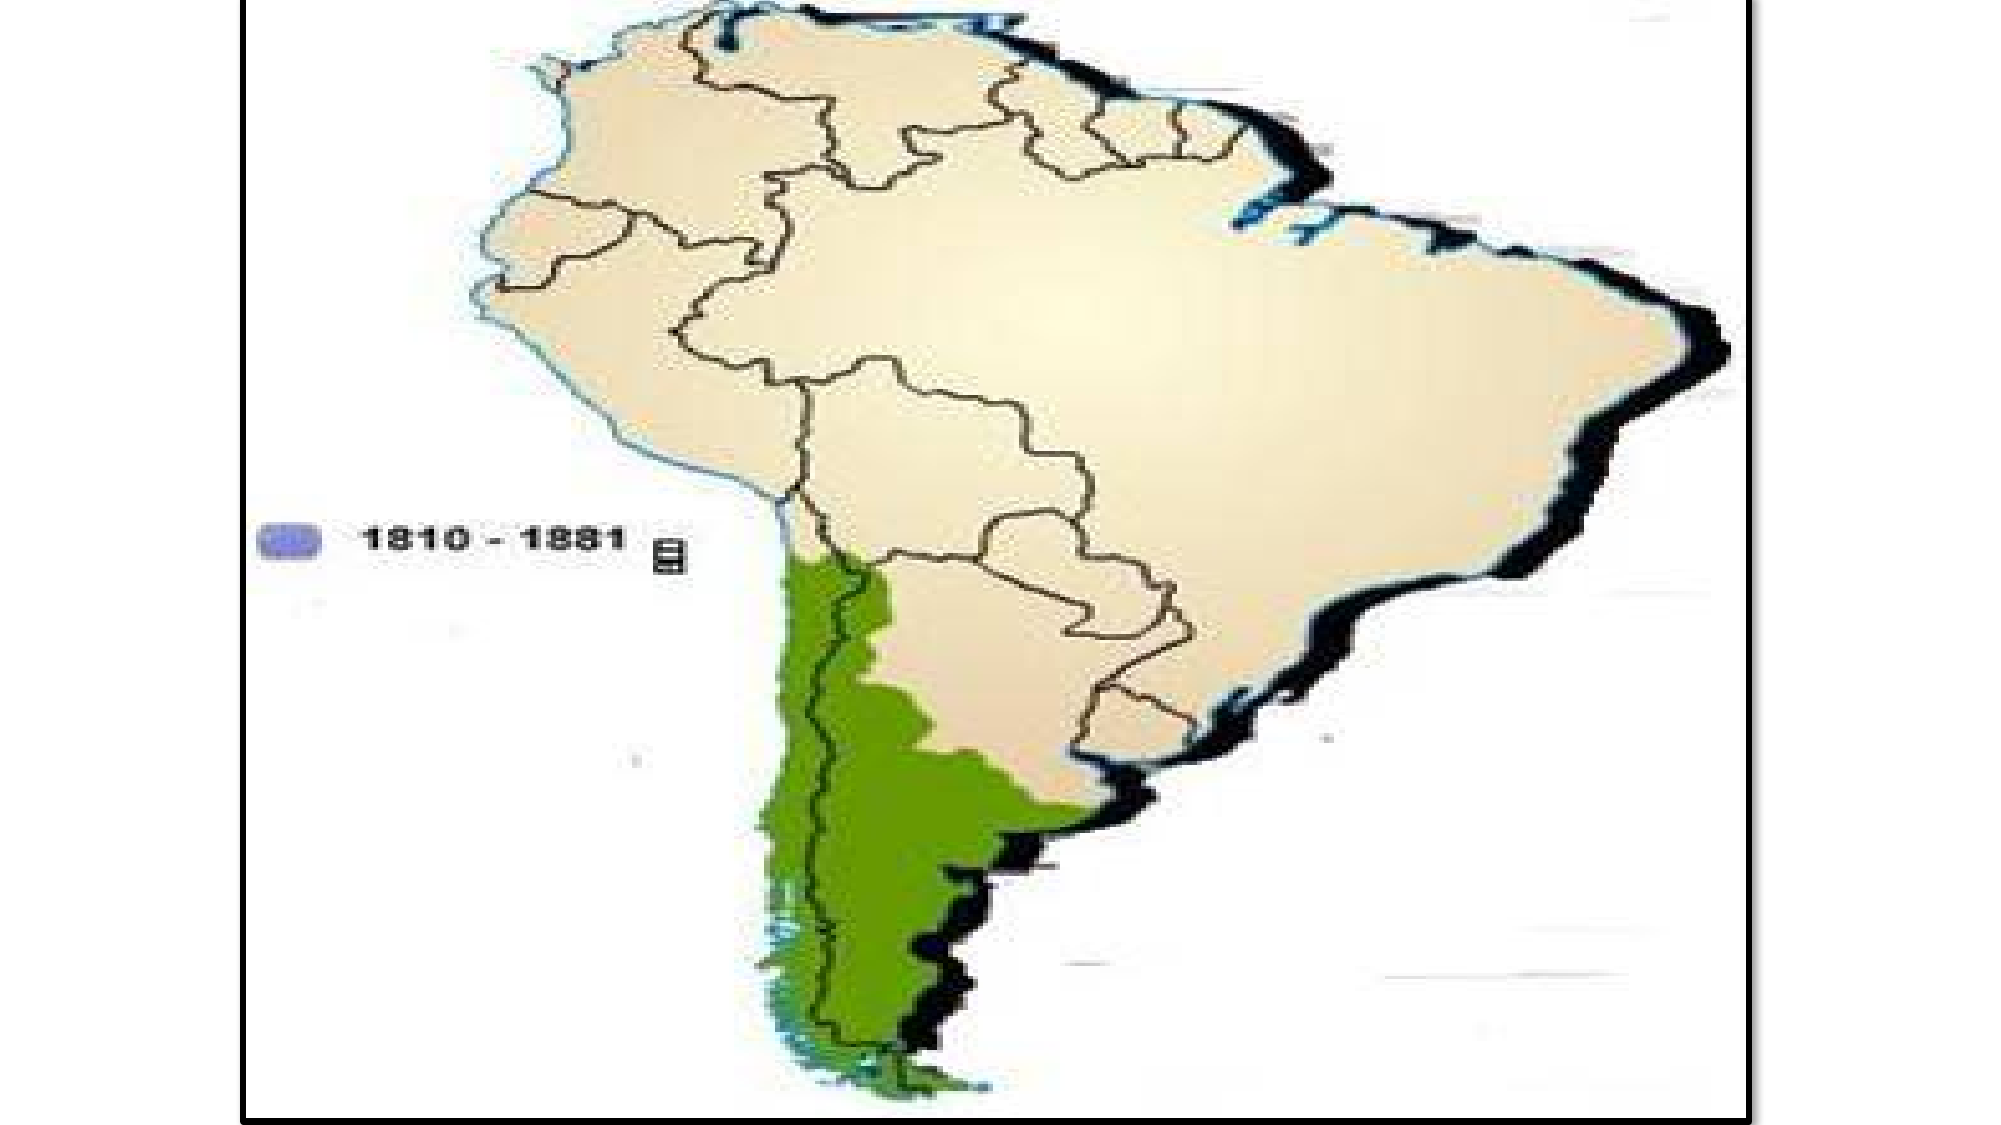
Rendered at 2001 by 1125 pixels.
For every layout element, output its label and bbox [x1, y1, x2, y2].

picture [245, 0, 1746, 1119]
